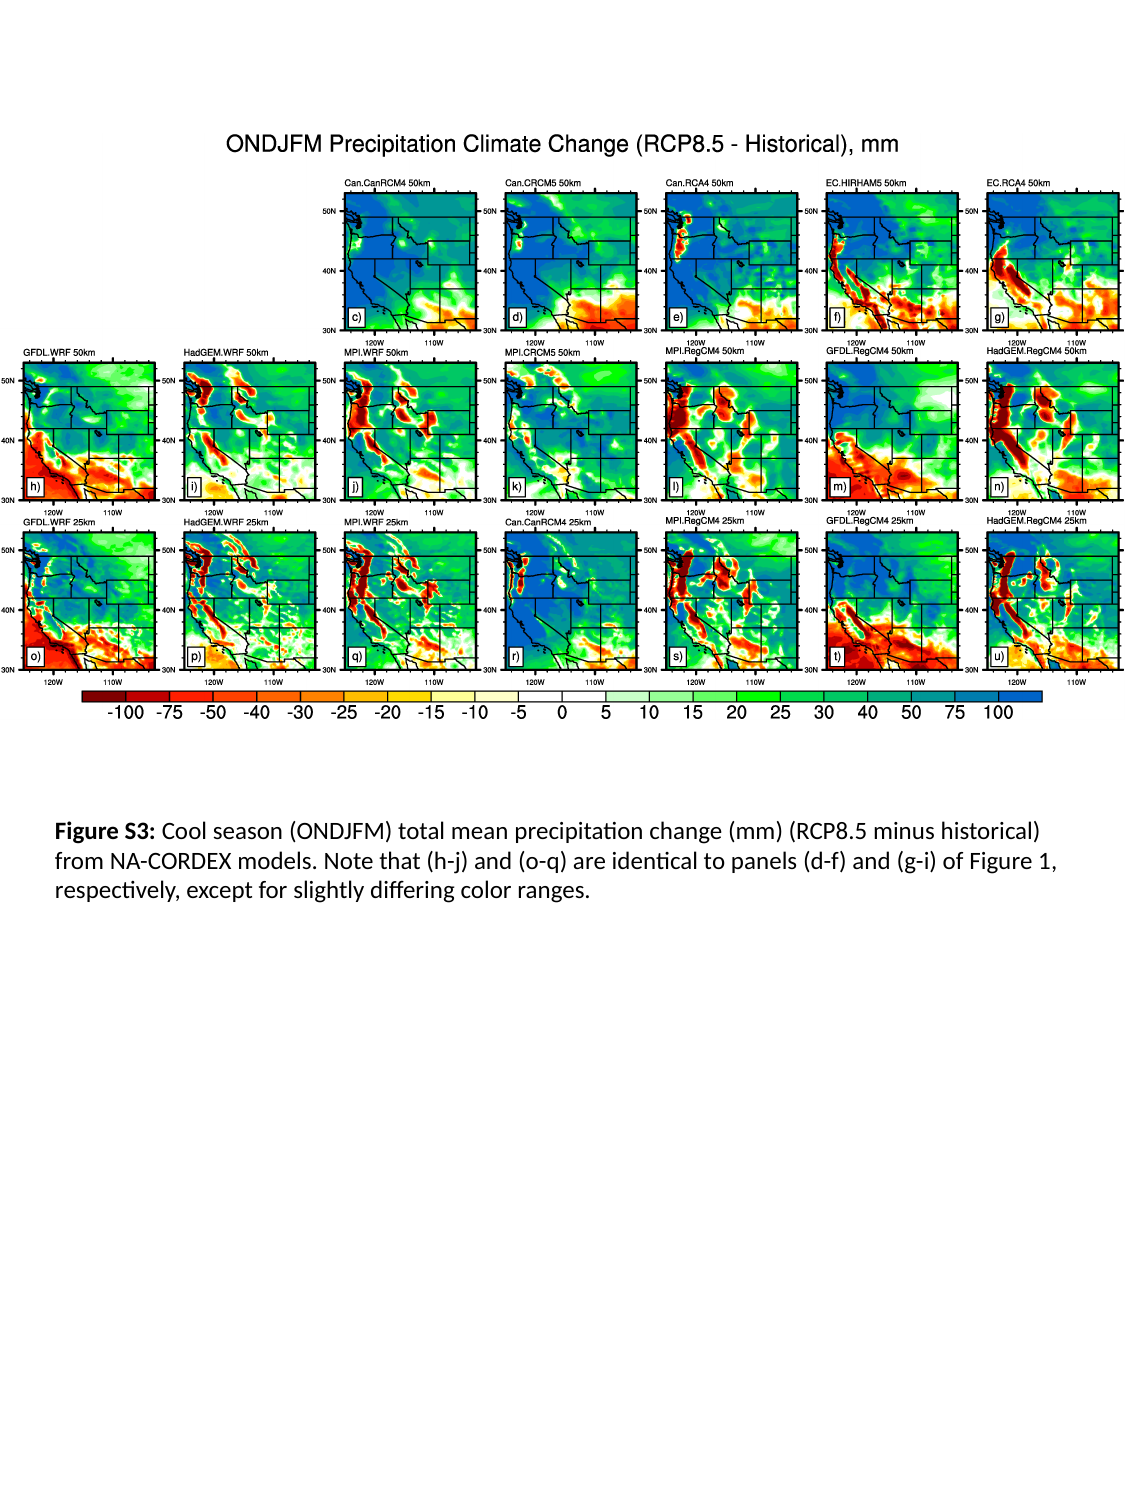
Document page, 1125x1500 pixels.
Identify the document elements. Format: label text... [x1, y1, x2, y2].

text_box Figure S3: Cool season (ONDJFM) total mean precipitation change (mm) (RCP8.5 minus historical) from NA-CORDEX models. Note that (h-j) and (o-q) are identical to panels (d-f) and (g-i) of Figure 1, respectively, except for slightly differing color ranges. [40, 806, 1107, 912]
picture [0, 133, 1125, 720]
